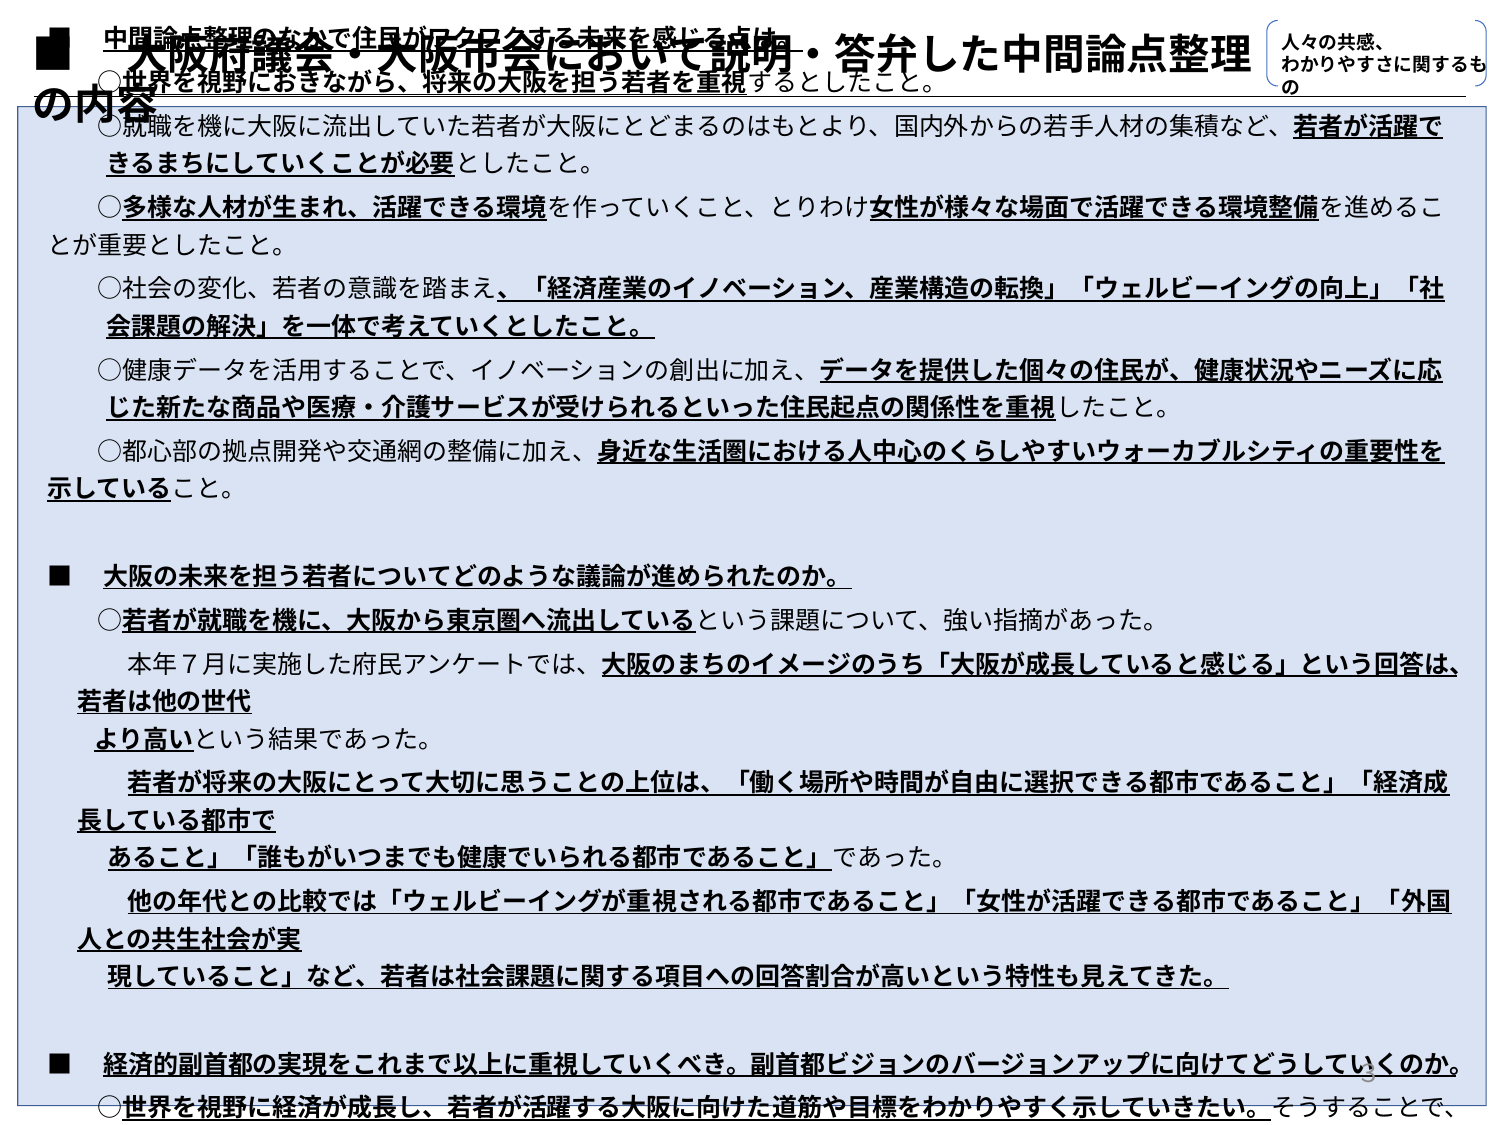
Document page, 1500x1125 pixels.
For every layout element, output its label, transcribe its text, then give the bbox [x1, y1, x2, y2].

text_box [1266, 19, 1487, 87]
text_box 人々の共感、 わかりやすさに関するもの [1266, 22, 1500, 106]
text_box ■ 大阪府議会・大阪市会において説明・答弁した中間論点整理の内容 [17, 20, 1288, 136]
text_box ■ 中間論点整理のなかで住民がワクワクする未来を感じる点は。 ○世界を視野におきながら、将来の大阪を担う若者を重視するとしたこと。 ○就職を機に大阪に流出していた若者が大阪にとどまるのはもとより、国内外からの若手人材の集積など、若者が活躍できるまちにしていくことが必要としたこと。 ○多様な人材が生まれ、活躍できる環境を作っていくこと、とりわけ女性が様々な場面で活躍できる環境整備を進めることが重要としたこと。 ○社会の変化、若者の意識を踏まえ、「経済産業のイノベーション、産業構造の転換」「ウェルビーイングの向上」「社会課題の解決」を一体で考えていくとしたこと。 ○健康データを活用することで、イノベーションの創出に加え、データを提供した個々の住民が、健康状況やニーズに応じた新たな商品や医療・介護サービスが受けられるといった住民起点の関係性を重視したこと。 ○都心部の拠点開発や交通網の整備に加え、身近な生活圏における人中心のくらしやすいウォーカブルシティの重要性を示していること。 ■ 大阪の未来を担う若者についてどのような議論が進められたのか。 ○若者が就職を機に、大阪から東京圏へ流出しているという課題について、強い指摘があった。 本年７月に実施した府民アンケートでは、大阪のまちのイメージのうち「大阪が成長していると感じる」という回答は、若者は他の世代 より高いという結果であった。 若者が将来の大阪にとって大切に思うことの上位は、「働く場所や時間が自由に選択できる都市であること」「経済成長している都市で あること」「誰もがいつまでも健康でいられる都市であること」であった。 他の年代との比較では「ウェルビーイングが重視される都市であること」「女性が活躍できる都市であること」「外国人との共生社会が実 現していること」など、若者は社会課題に関する項目への回答割合が高いという特性も見えてきた。 ■ 経済的副首都の実現をこれまで以上に重視していくべき。副首都ビジョンのバージョンアップに向けてどうしていくのか。 ○世界を視野に経済が成長し、若者が活躍する大阪に向けた道筋や目標をわかりやすく示していきたい。そうすることで、市民の共感を 推進力に、府市が核となって副首都・大阪を実現していく。 [17, 106, 1487, 1107]
text_box [0, 0, 1500, 1125]
slide_number ３ [1059, 1042, 1397, 1103]
